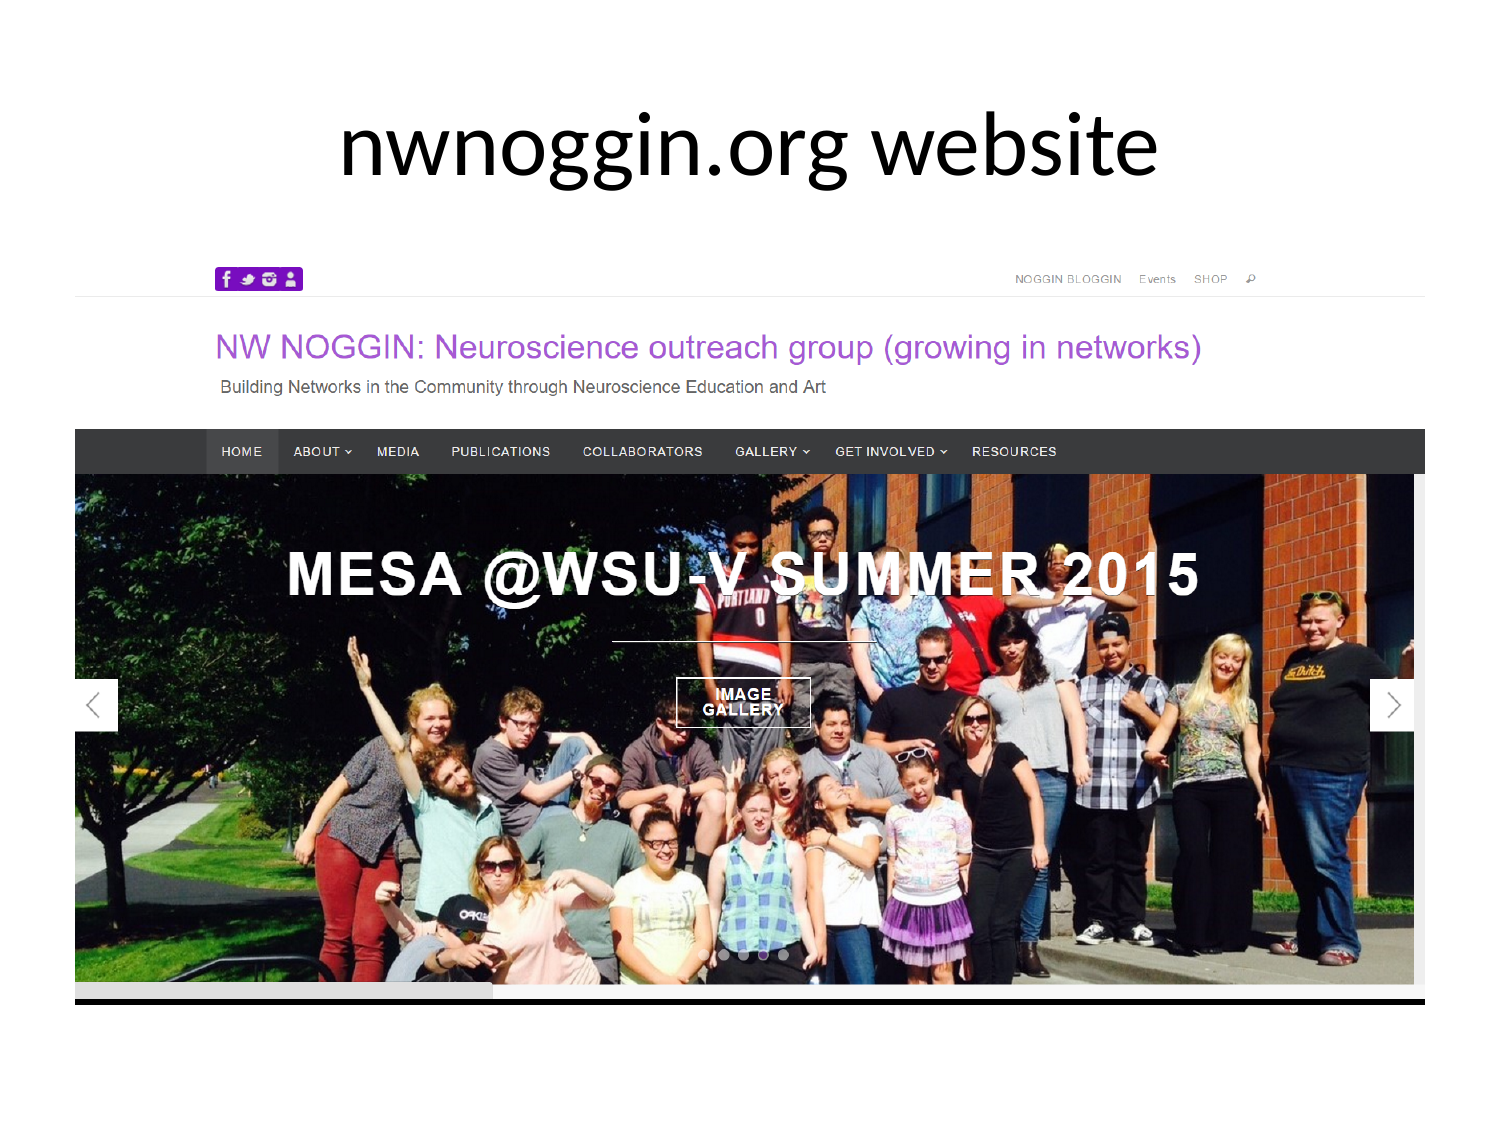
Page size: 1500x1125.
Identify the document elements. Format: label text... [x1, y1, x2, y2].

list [74, 262, 1426, 1006]
title nwnoggin.org website [75, 45, 1425, 233]
